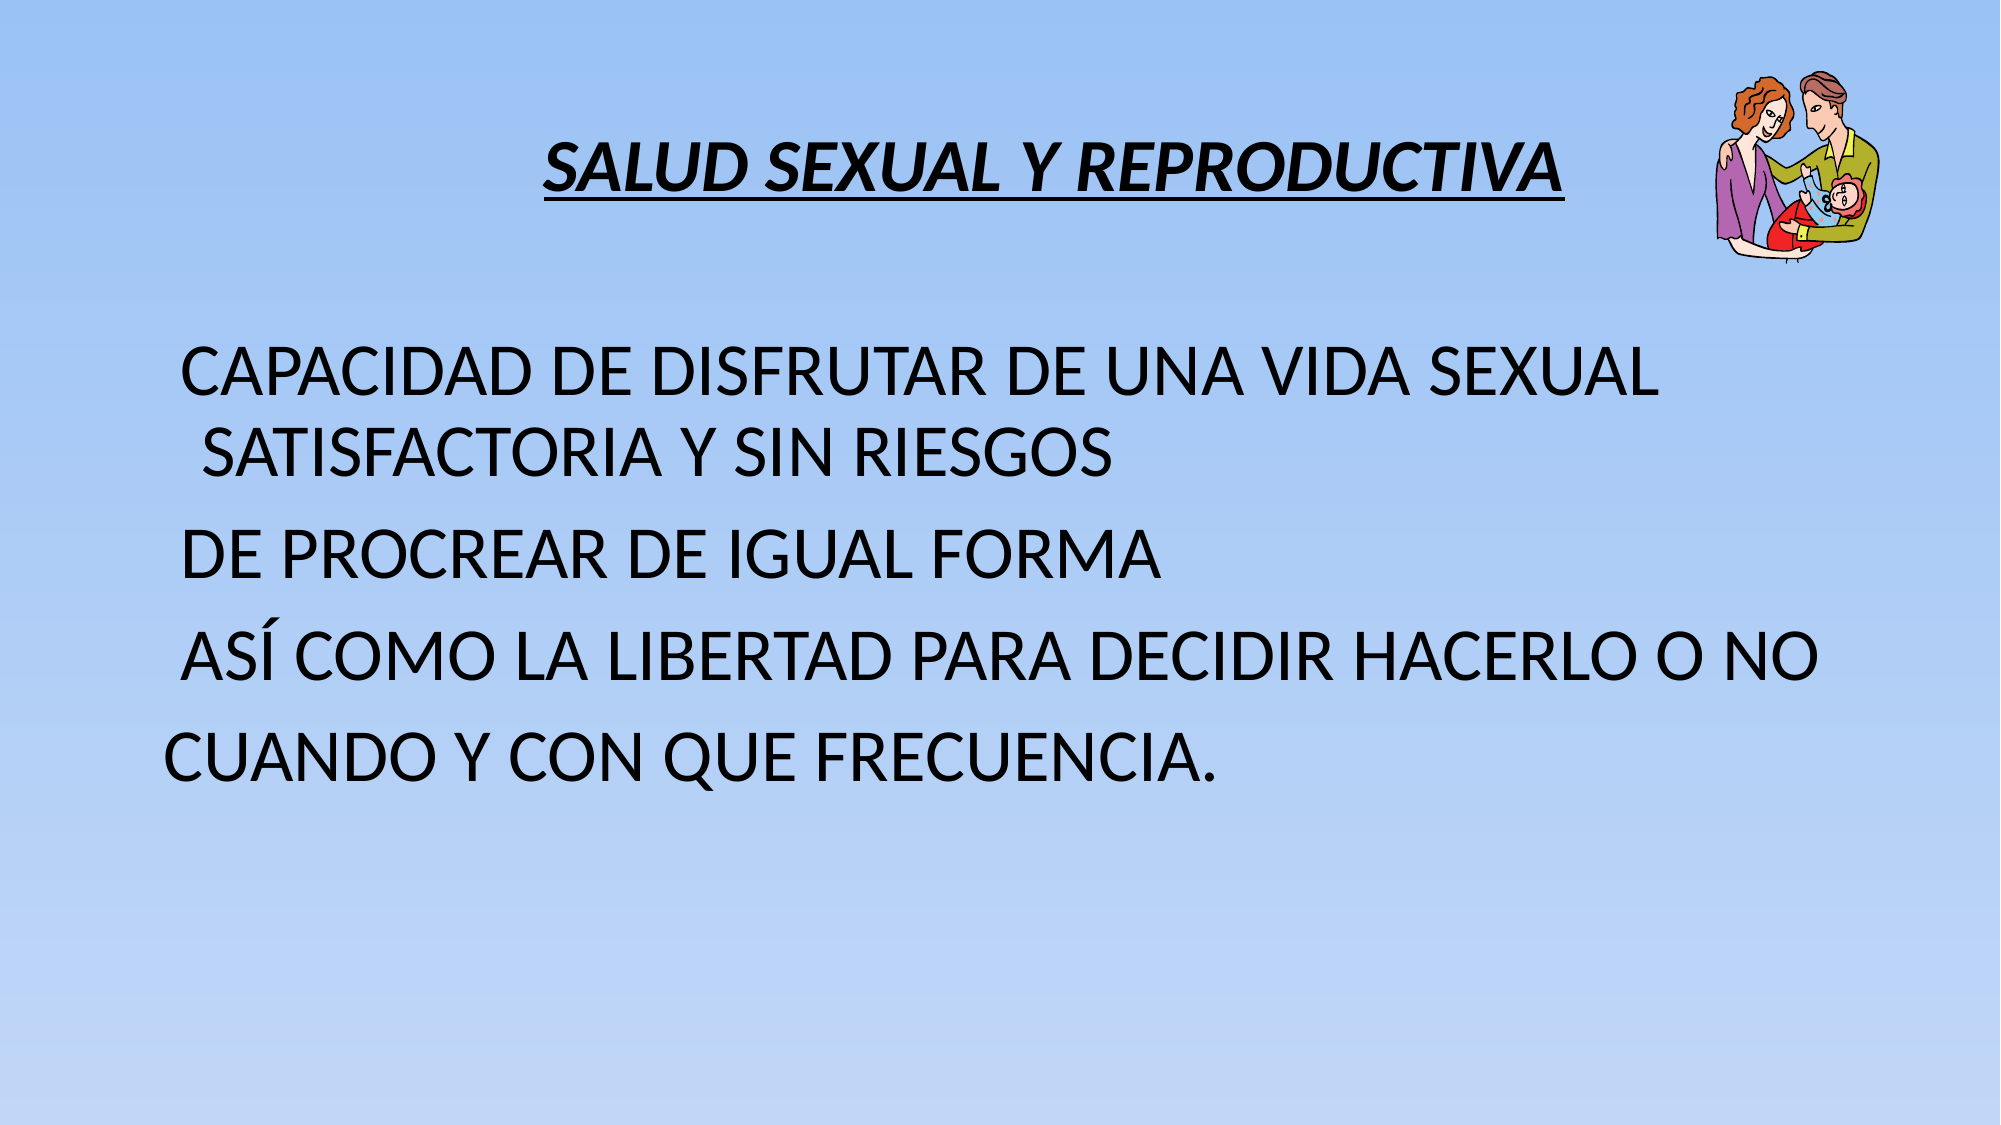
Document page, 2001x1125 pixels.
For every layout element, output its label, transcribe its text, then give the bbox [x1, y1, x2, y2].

list SALUD SEXUAL Y REPRODUCTIVA CAPACIDAD DE DISFRUTAR DE UNA VIDA SEXUAL SATISFACTORIA Y SIN RIESGOS DE PROCREAR DE IGUAL FORMA ASÍ COMO LA LIBERTAD PARA DECIDIR HACERLO O NO CUANDO Y CON QUE FRECUENCIA. [148, 119, 1921, 1034]
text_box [1715, 71, 1880, 264]
